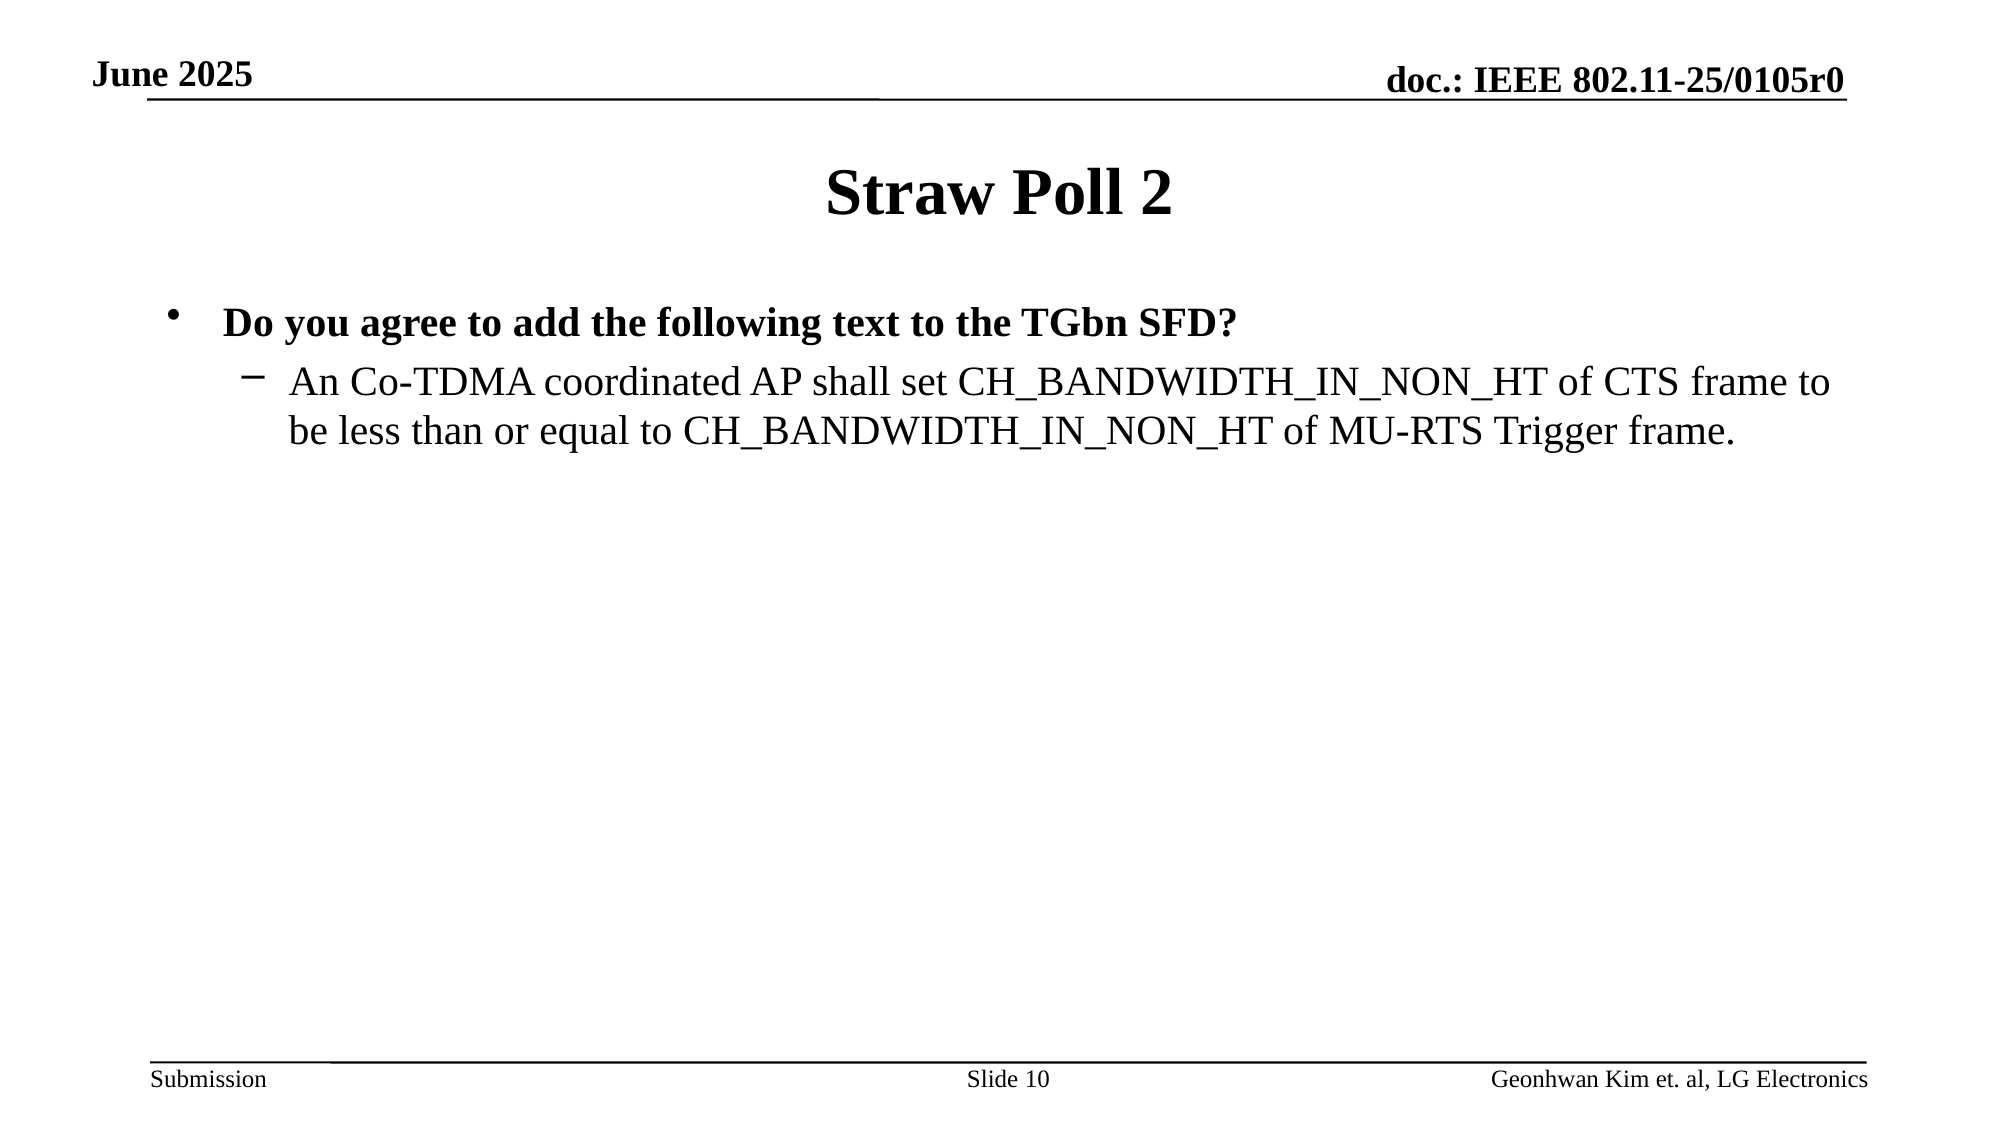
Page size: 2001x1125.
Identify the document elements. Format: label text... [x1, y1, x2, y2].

slide_number Slide 10 [964, 1061, 1053, 1093]
title Straw Poll 2 [298, 112, 1702, 263]
footer Geonhwan Kim et. al, LG Electronics [1485, 1061, 1869, 1093]
list Do you agree to add the following text to the TGbn SFD? An Co-TDMA coordinated AP shall set CH_BANDWIDTH_IN_NON_HT of CTS frame to be less than or equal to CH_BANDWIDTH_IN_NON_HT of MU-RTS Trigger frame. [151, 287, 1849, 1000]
